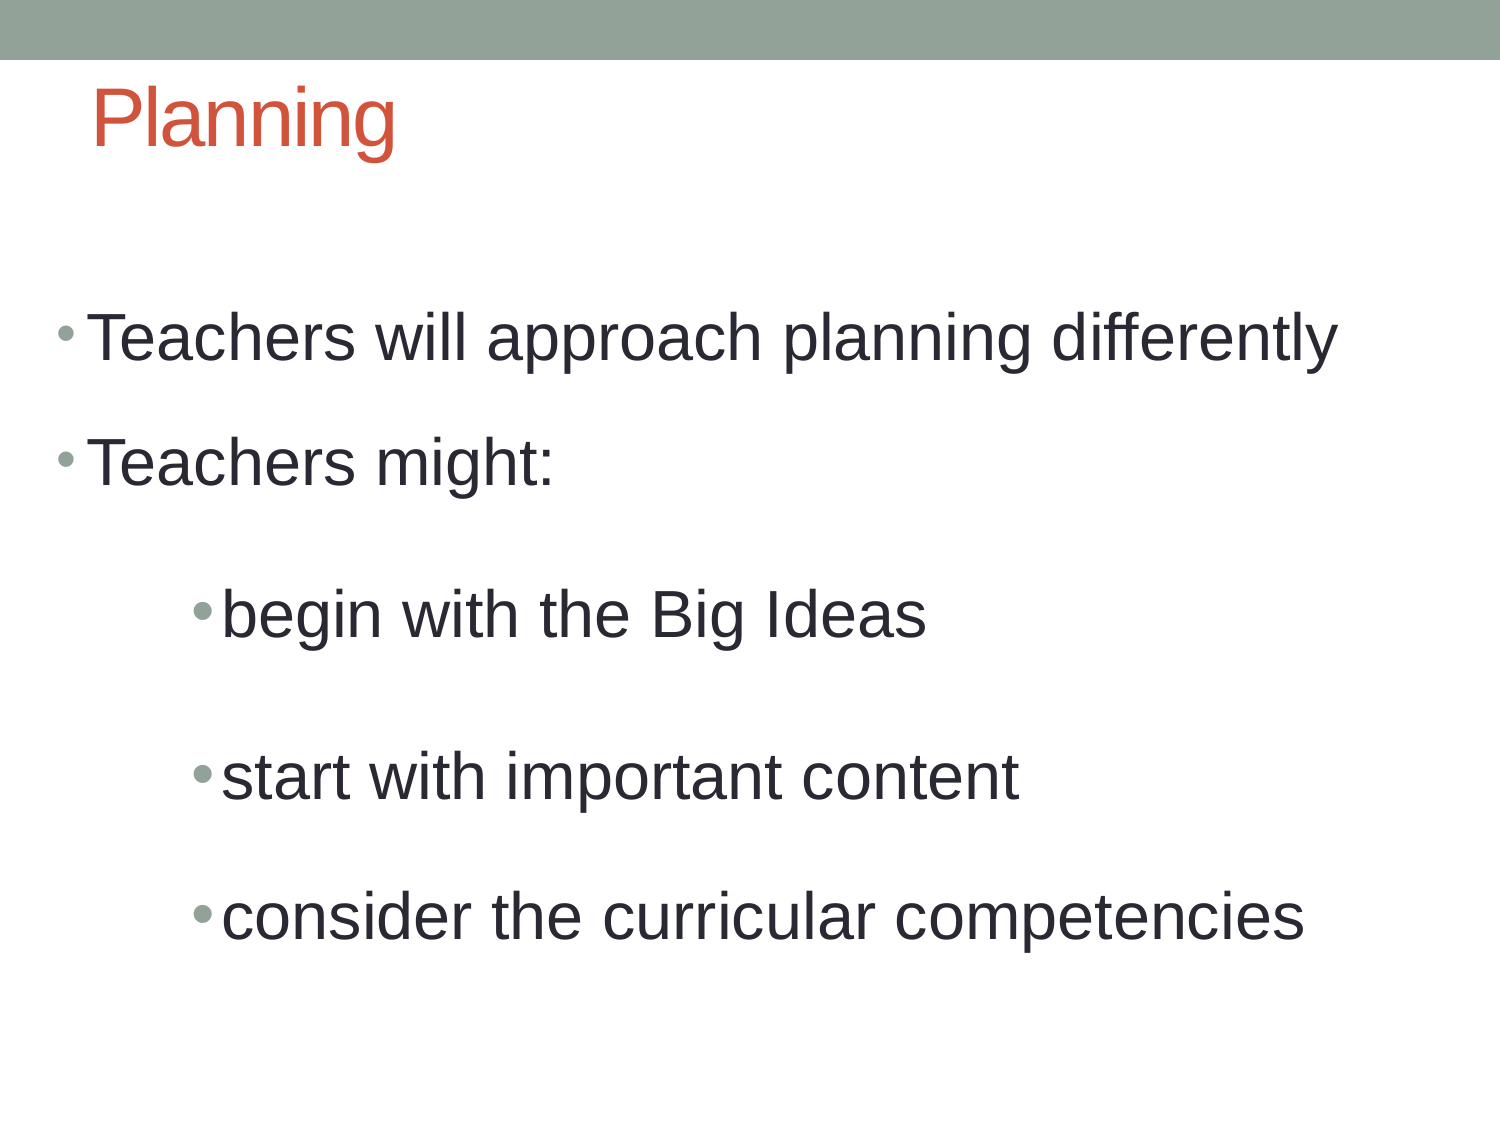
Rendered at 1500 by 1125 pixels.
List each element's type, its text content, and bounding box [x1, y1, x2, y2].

list Teachers will approach planning differently Teachers might: begin with the Big Ideas start with important content consider the curricular competencies [41, 172, 1436, 1094]
title Planning [75, 42, 1325, 185]
